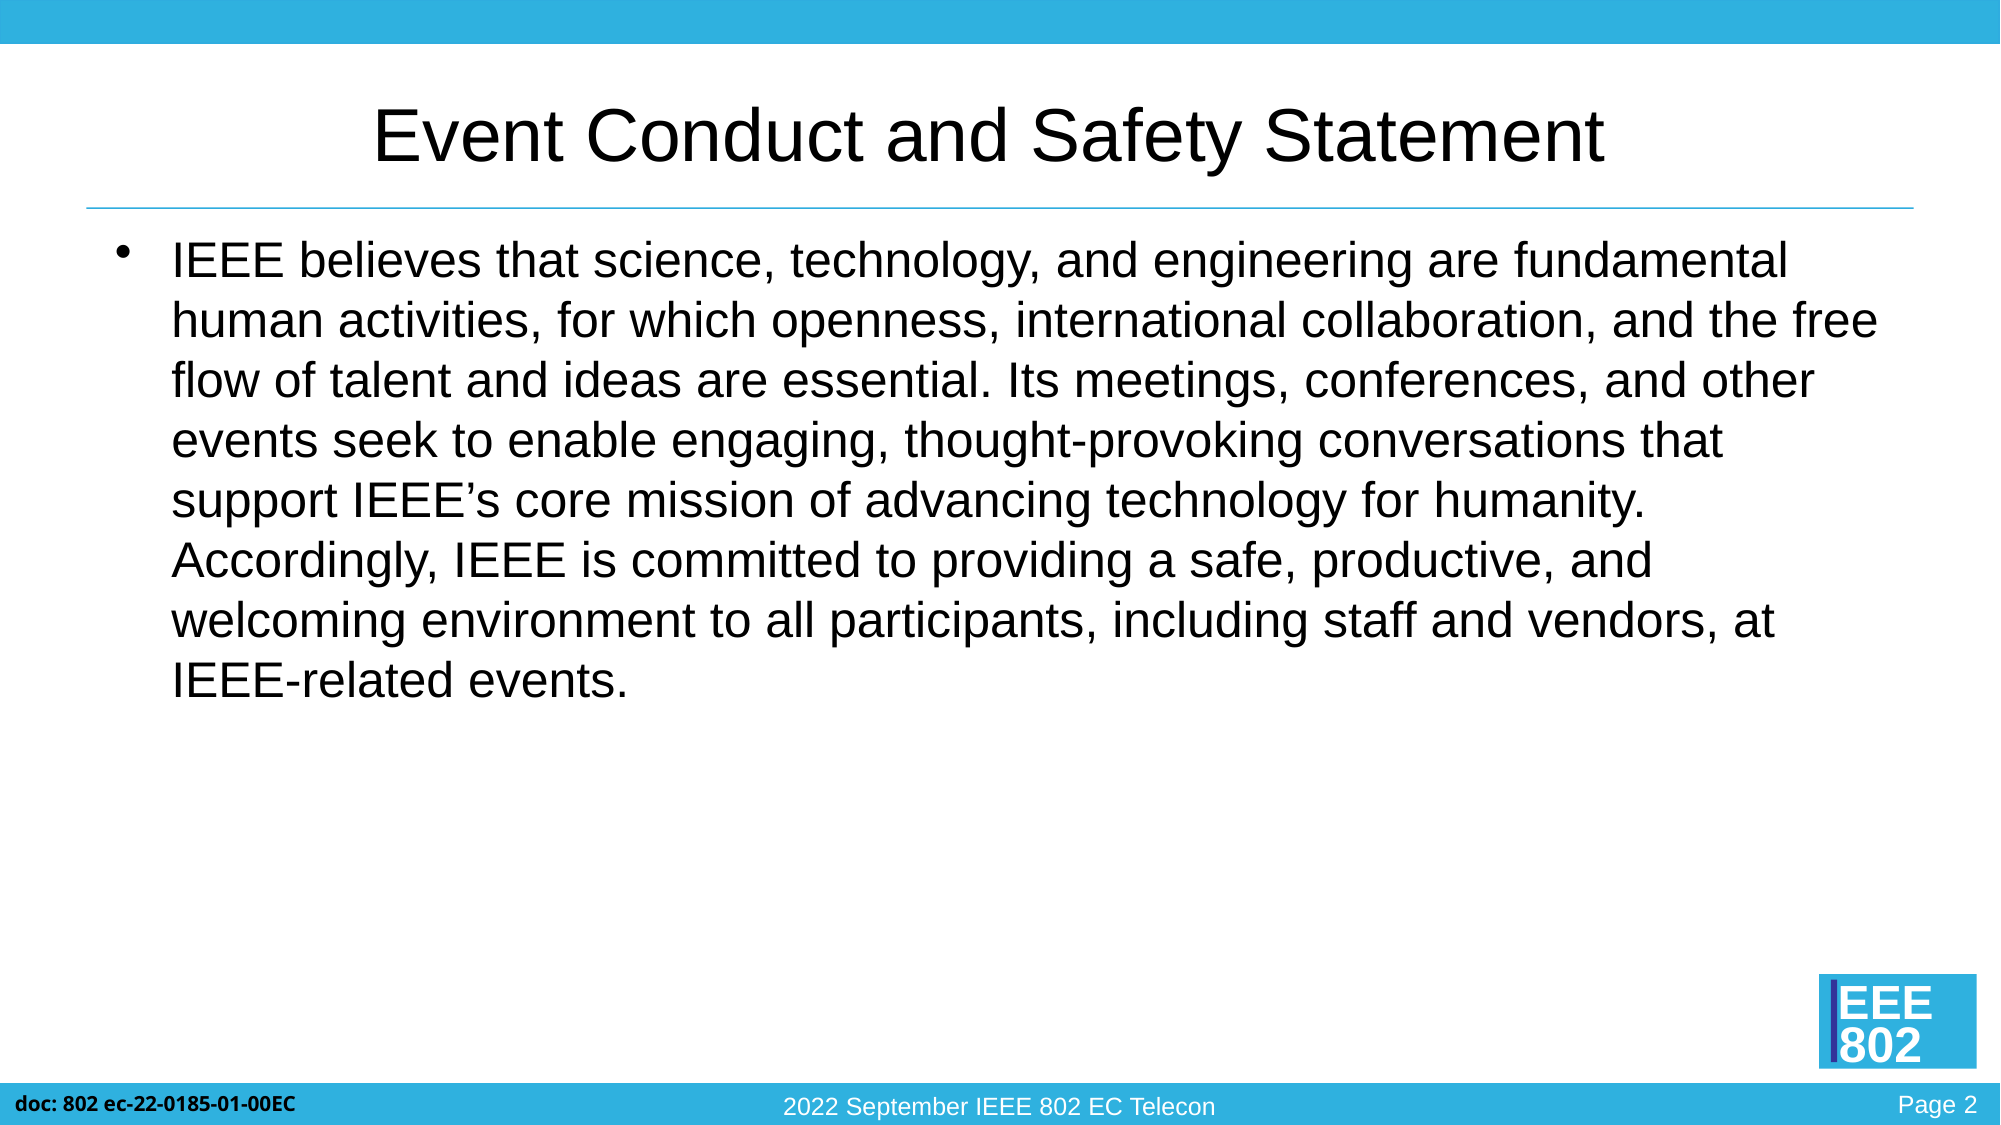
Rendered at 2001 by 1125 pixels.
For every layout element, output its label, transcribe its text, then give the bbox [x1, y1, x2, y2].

list IEEE believes that science, technology, and engineering are fundamental human activities, for which openness, international collaboration, and the free flow of talent and ideas are essential. Its meetings, conferences, and other events seek to enable engaging, thought-provoking conversations that support IEEE’s core mission of advancing technology for humanity. Accordingly, IEEE is committed to providing a safe, productive, and welcoming environment to all participants, including staff and vendors, at IEEE-related events. [99, 220, 1900, 963]
title Event Conduct and Safety Statement [99, 66, 1900, 197]
